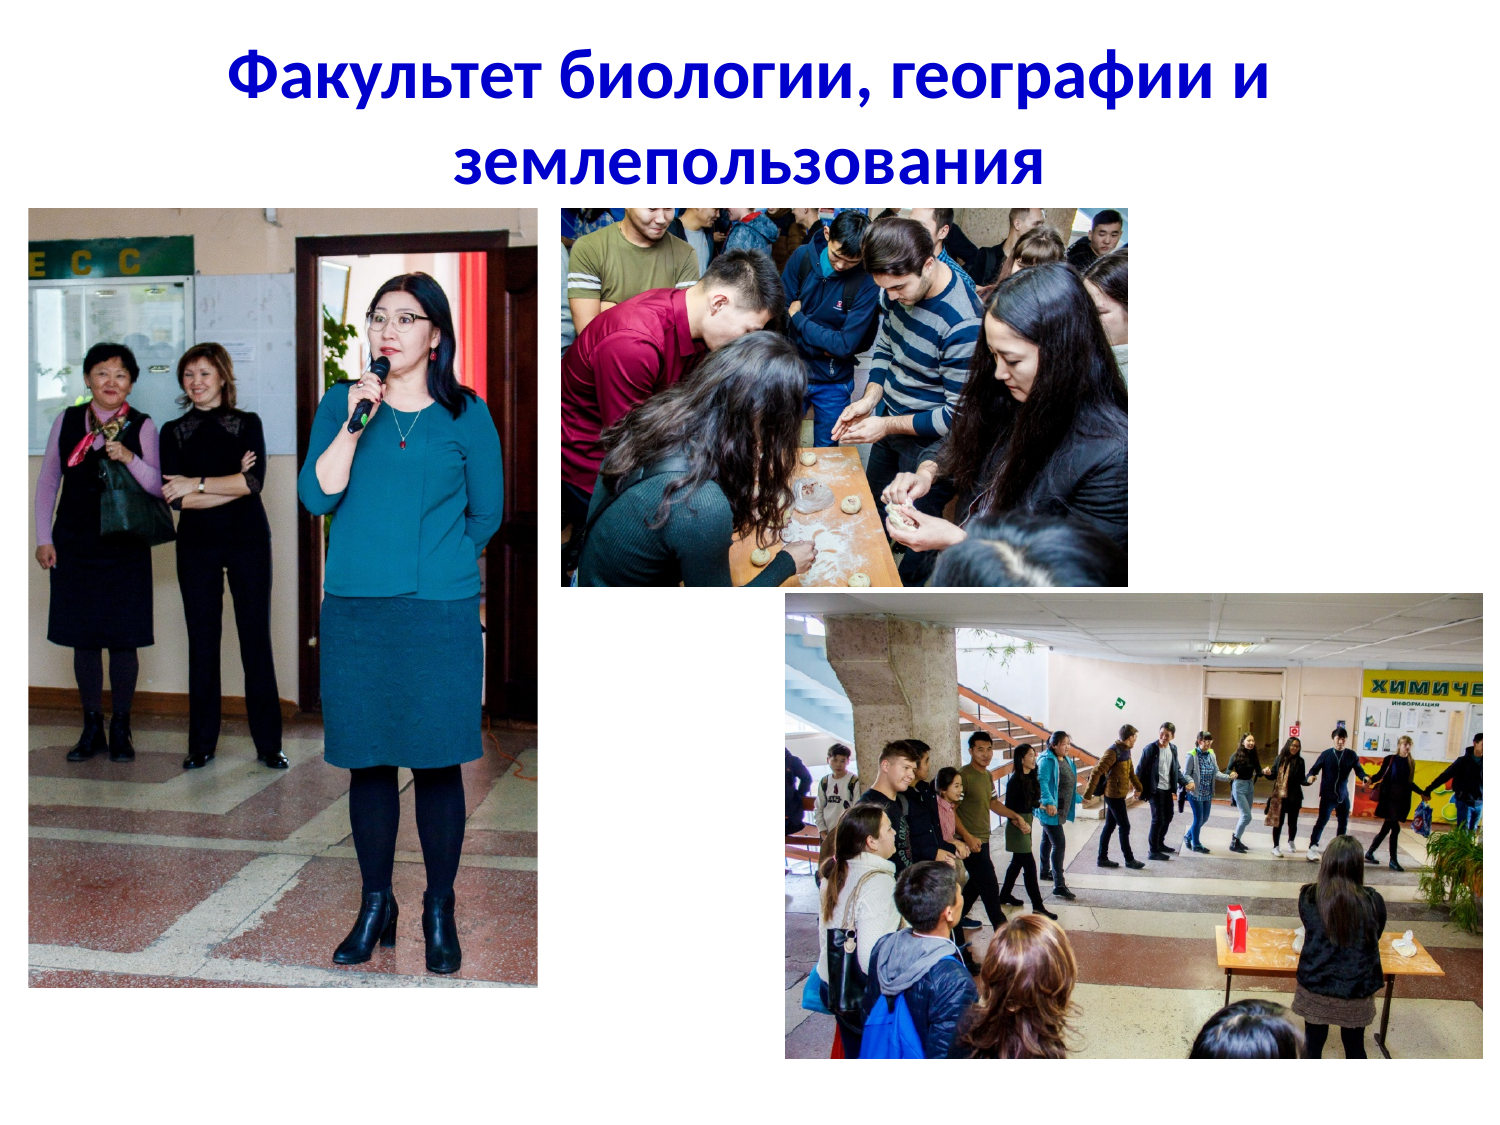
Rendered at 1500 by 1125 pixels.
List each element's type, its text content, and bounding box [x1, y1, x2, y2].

title Факультет биологии, географии и землепользования [75, 19, 1425, 207]
picture [560, 207, 1129, 587]
picture [785, 593, 1483, 1059]
picture [28, 207, 538, 988]
